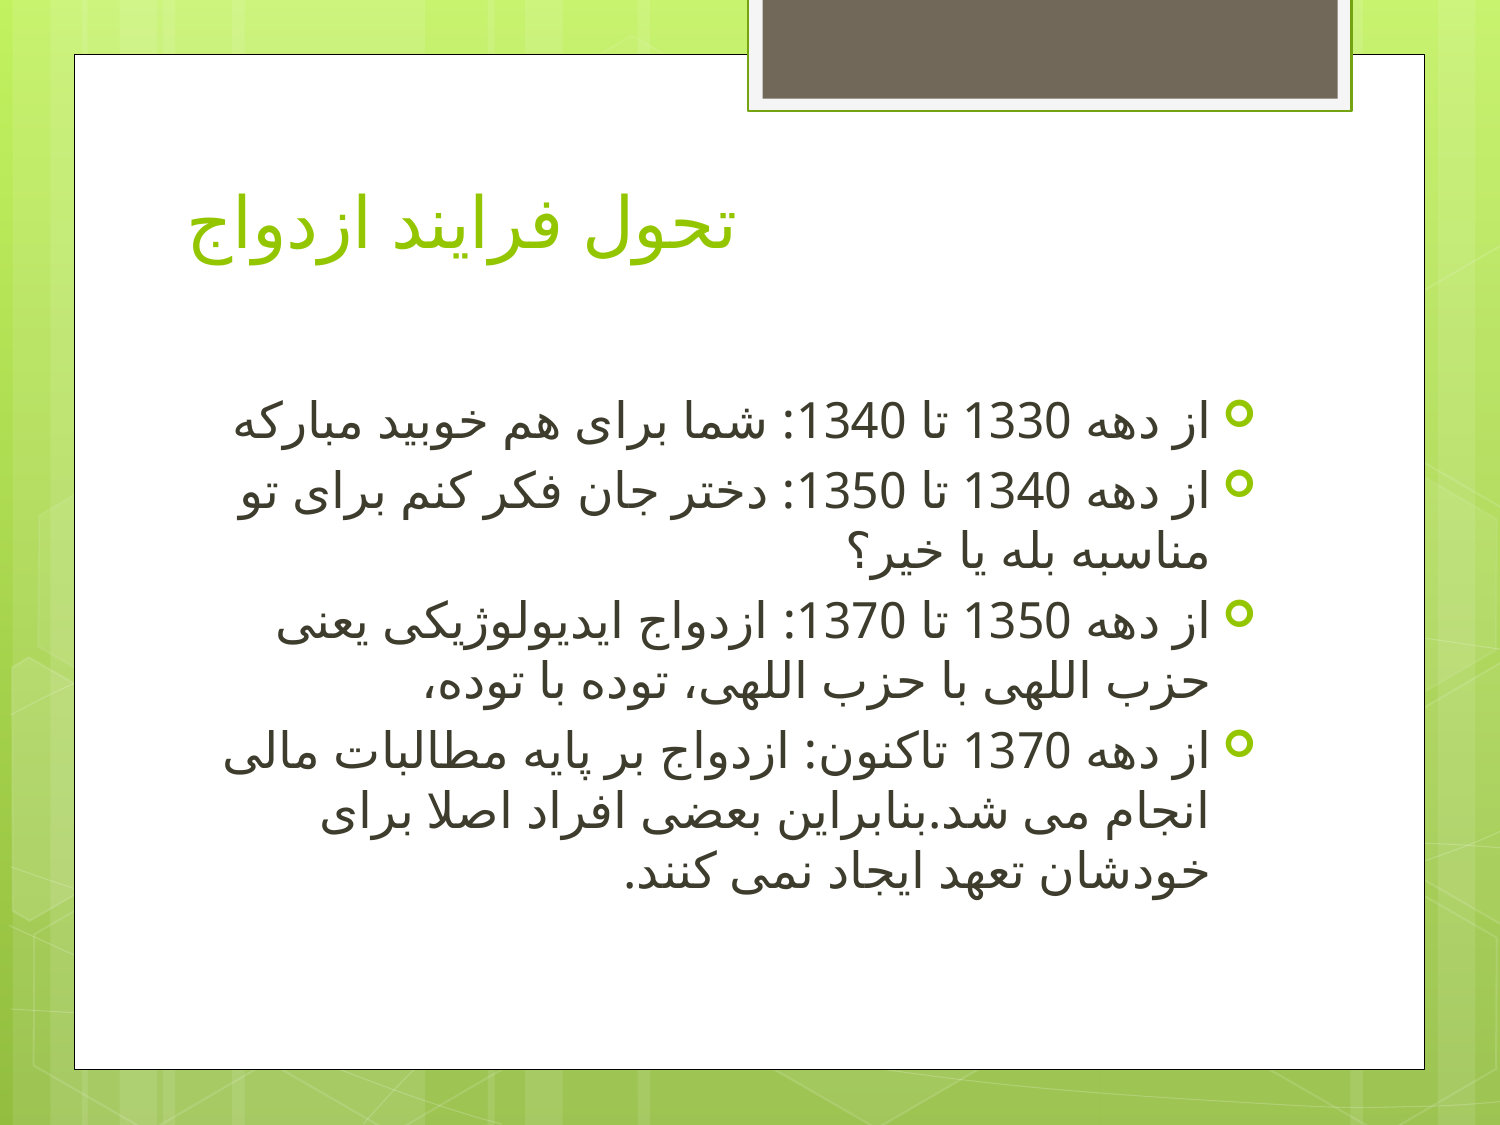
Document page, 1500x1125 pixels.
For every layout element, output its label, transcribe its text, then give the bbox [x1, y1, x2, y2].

list از دهه 1330 تا 1340: شما برای هم خوبید مبارکه از دهه 1340 تا 1350: دختر جان فکر کنم برای تو مناسبه بله یا خیر؟ از دهه 1350 تا 1370: ازدواج ایدیولوژیکی یعنی حزب اللهی با حزب اللهی، توده با توده، از دهه 1370 تاکنون: ازدواج بر پایه مطالبات مالی انجام می شد.بنابراین بعضی افراد اصلا برای خودشان تعهد ایجاد نمی کنند. [171, 381, 1283, 957]
title تحول فرایند ازدواج [171, 168, 1324, 357]
